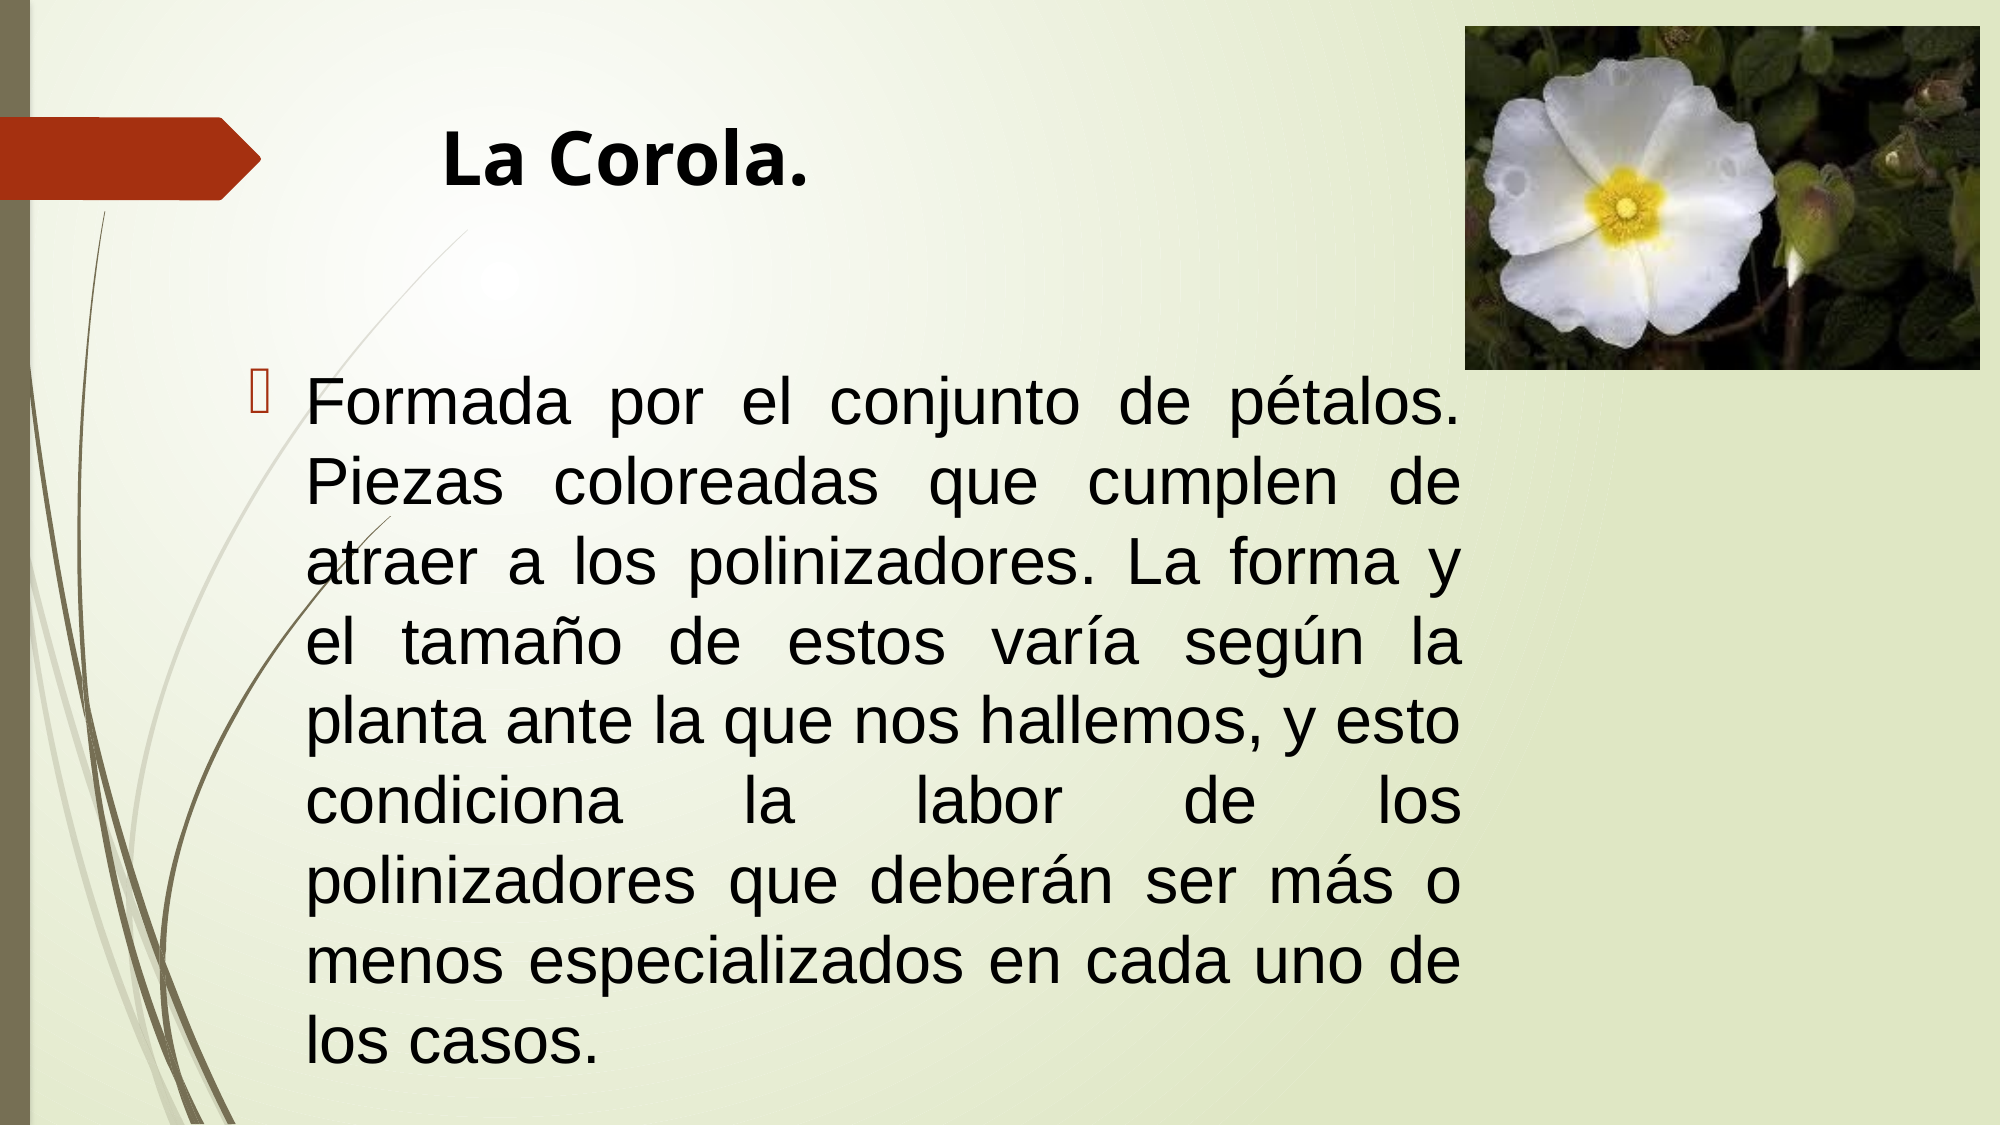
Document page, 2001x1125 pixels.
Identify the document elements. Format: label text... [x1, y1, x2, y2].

picture [1464, 26, 1980, 370]
list Formada por el conjunto de pétalos. Piezas coloreadas que cumplen de atraer a los polinizadores. La forma y el tamaño de estos varía según la planta ante la que nos hallemos, y esto condiciona la labor de los polinizadores que deberán ser más o menos especializados en cada uno de los casos. [233, 350, 1478, 970]
title La Corola. [425, 102, 1460, 313]
